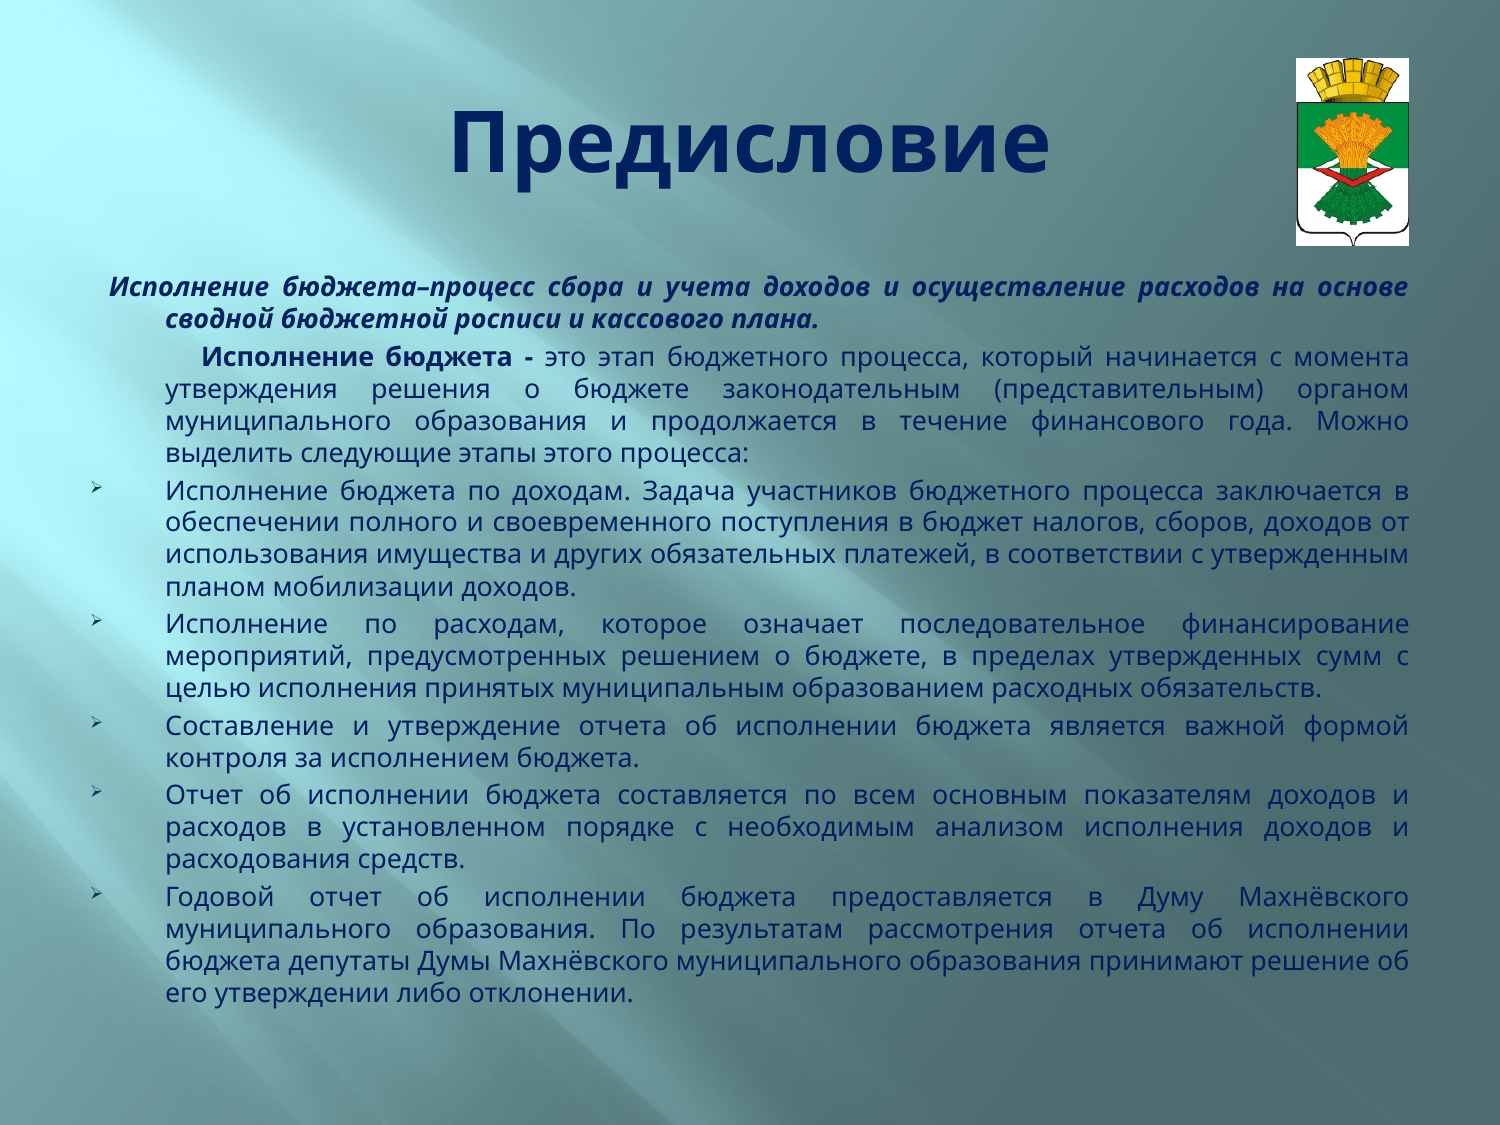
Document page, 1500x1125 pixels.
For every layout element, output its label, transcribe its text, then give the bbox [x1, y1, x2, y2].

picture [1295, 58, 1409, 247]
title Предисловие [75, 45, 1425, 233]
list Исполнение бюджета–процесс сбора и учета доходов и осуществление расходов на основе сводной бюджетной росписи и кассового плана. Исполнение бюджета - это этап бюджетного процесса, который начинается с момента утверждения решения о бюджете законодательным (представительным) органом муниципального образования и продолжается в течение финансового года. Можно выделить следующие этапы этого процесса: Исполнение бюджета по доходам. Задача участников бюджетного процесса заключается в обеспечении полного и своевременного поступления в бюджет налогов, сборов, доходов от использования имущества и других обязательных платежей, в соответствии с утвержденным планом мобилизации доходов. Исполнение по расходам, которое означает последовательное финансирование мероприятий, предусмотренных решением о бюджете, в пределах утвержденных сумм с целью исполнения принятых муниципальным образованием расходных обязательств. Составление и утверждение отчета об исполнении бюджета является важной формой контроля за исполнением бюджета. Отчет об исполнении бюджета составляется по всем основным показателям доходов и расходов в установленном порядке с необходимым анализом исполнения доходов и расходования средств. Годовой отчет об исполнении бюджета предоставляется в Думу Махнёвского муниципального образования. По результатам рассмотрения отчета об исполнении бюджета депутаты Думы Махнёвского муниципального образования принимают решение об его утверждении либо отклонении. [74, 262, 1426, 1036]
